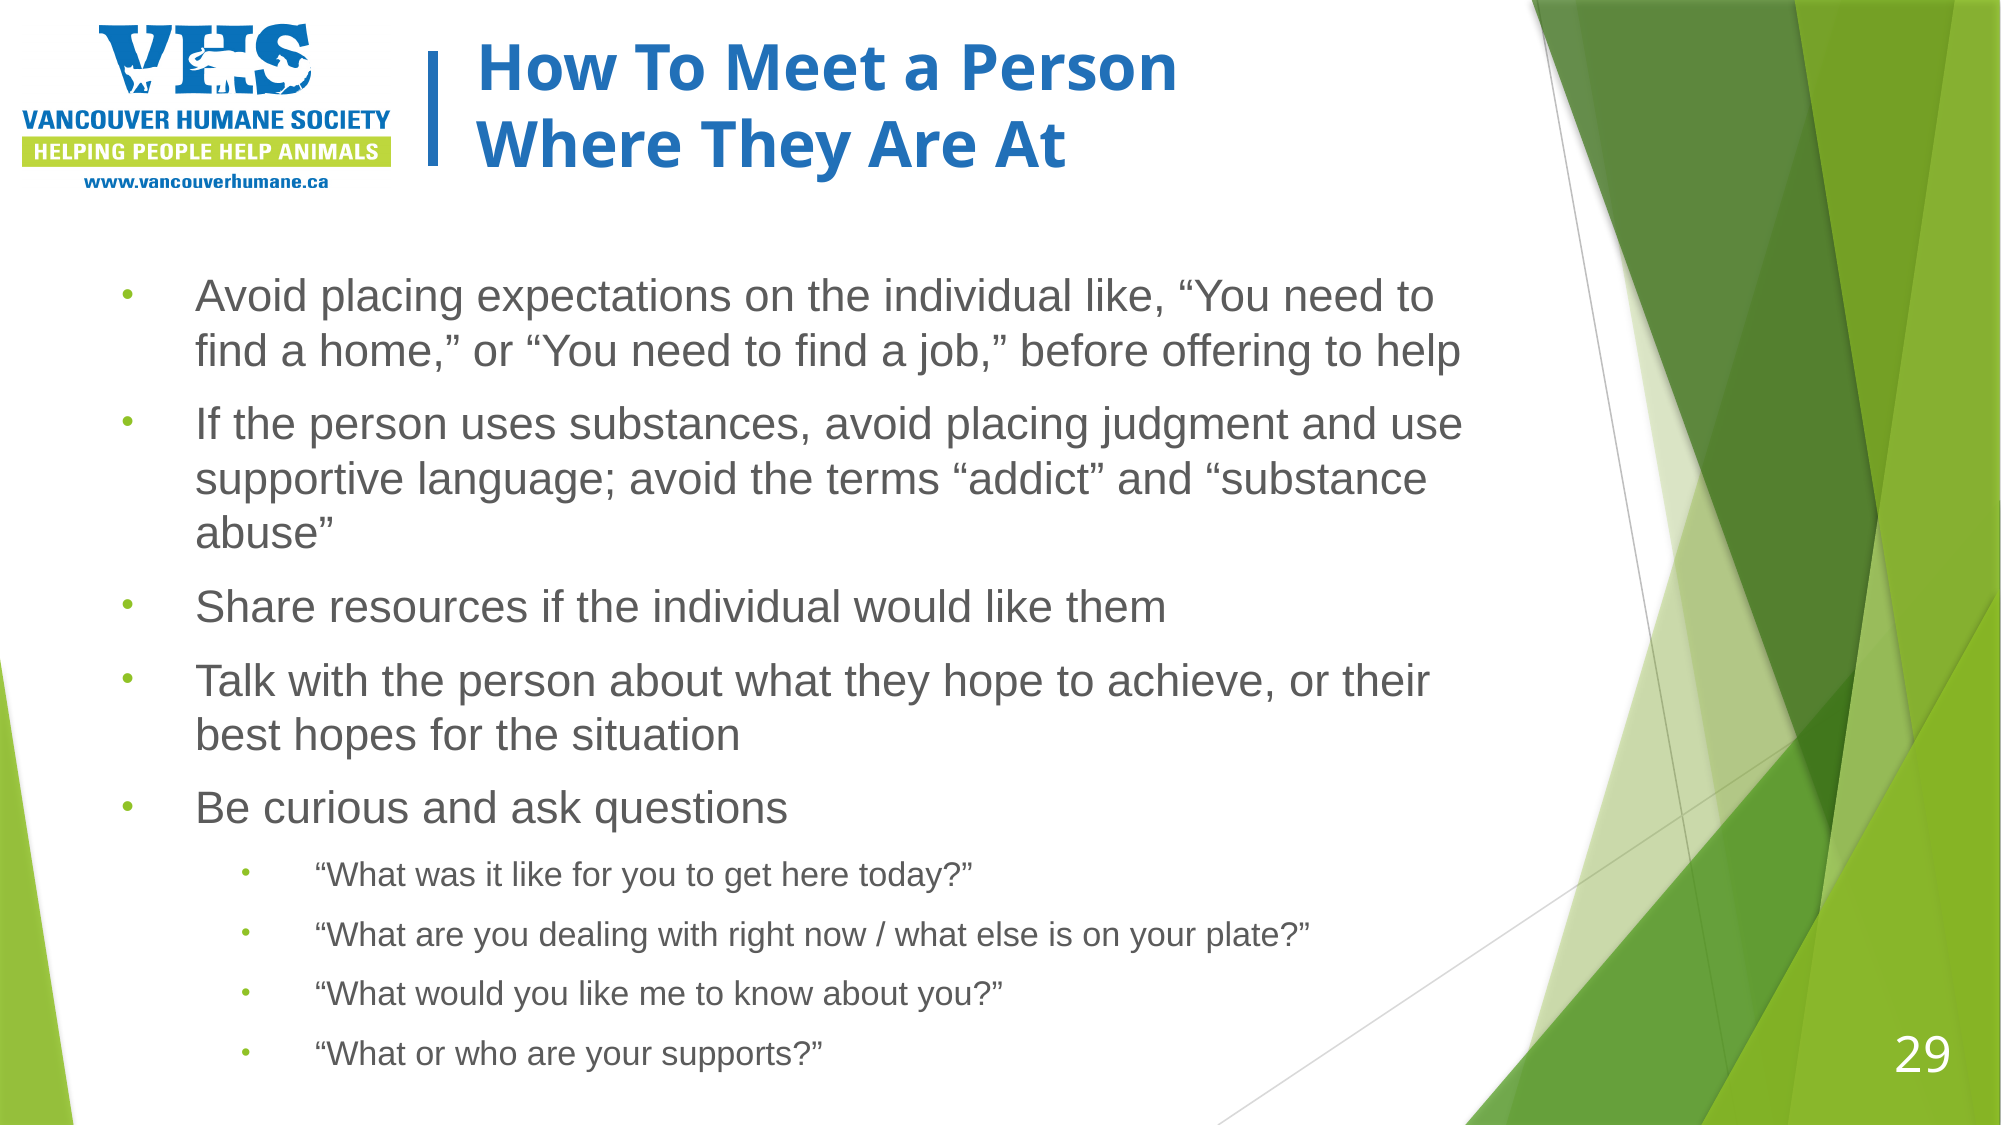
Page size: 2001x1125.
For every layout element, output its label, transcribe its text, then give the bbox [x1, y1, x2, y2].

slide_number 29 [1854, 1026, 1967, 1087]
picture [22, 17, 391, 188]
list Avoid placing expectations on the individual like, “You need to find a home,” or “You need to find a job,” before offering to help If the person uses substances, avoid placing judgment and use supportive language; avoid the terms “addict” and “substance abuse” Share resources if the individual would like them Talk with the person about what they hope to achieve, or their best hopes for the situation Be curious and ask questions “What was it like for you to get here today?” “What are you dealing with right now / what else is on your plate?” “What would you like me to know about you?” “What or who are your supports?” [106, 258, 1532, 1083]
title How To Meet a Person Where They Are At [461, 17, 1336, 188]
